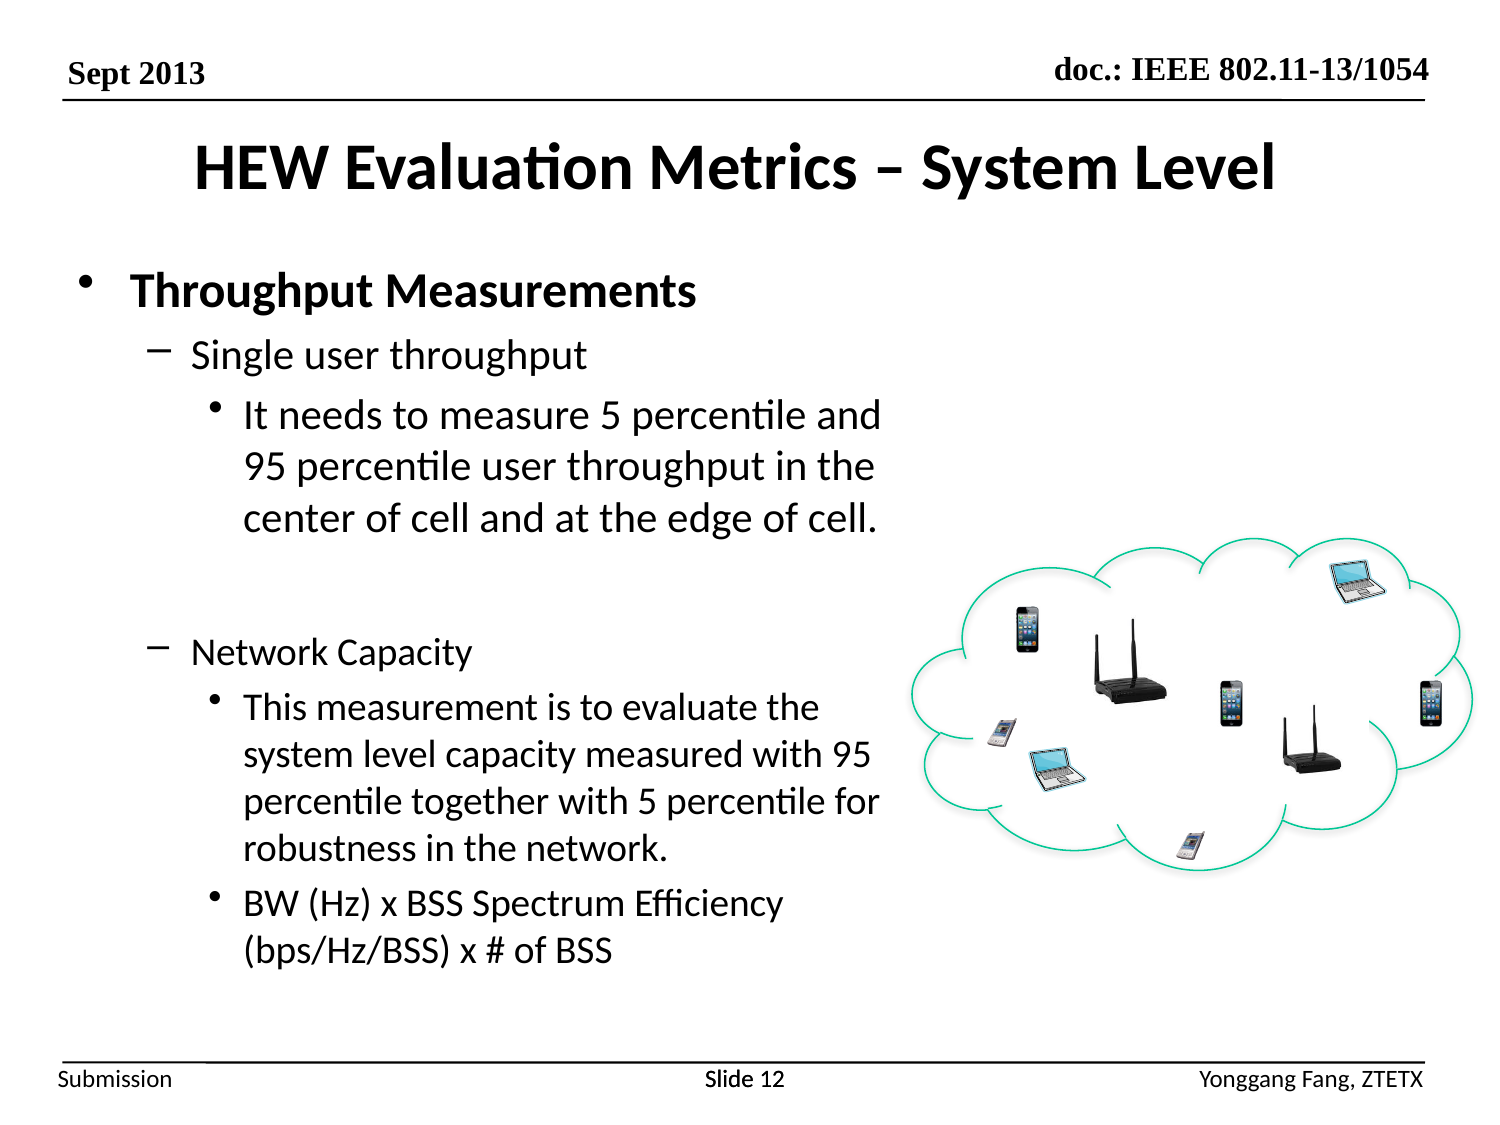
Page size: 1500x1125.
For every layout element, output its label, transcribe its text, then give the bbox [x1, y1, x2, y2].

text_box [912, 537, 1473, 870]
list Throughput Measurements Single user throughput It needs to measure 5 percentile and 95 percentile user throughput in the center of cell and at the edge of cell. Network Capacity This measurement is to evaluate the system level capacity measured with 95 percentile together with 5 percentile for robustness in the network. BW (Hz) x BSS Spectrum Efficiency (bps/Hz/BSS) x # of BSS [62, 249, 926, 1051]
title HEW Evaluation Metrics – System Level [62, 112, 1426, 213]
text_box Slide 12 [664, 1062, 826, 1093]
